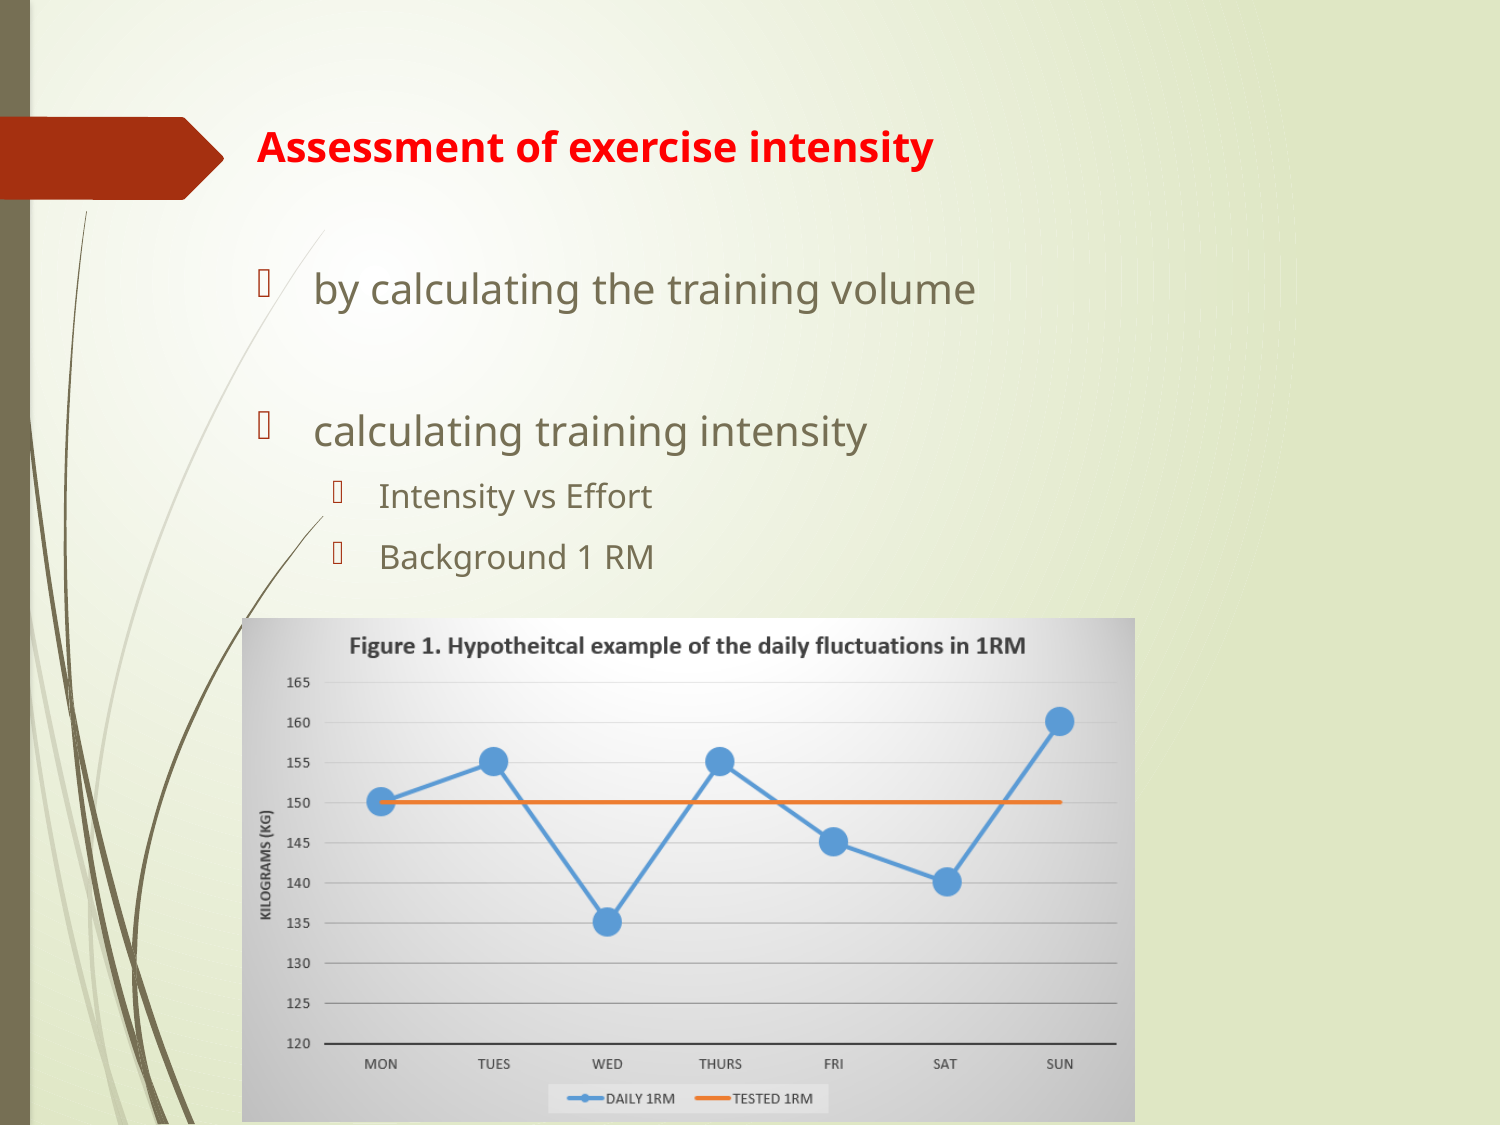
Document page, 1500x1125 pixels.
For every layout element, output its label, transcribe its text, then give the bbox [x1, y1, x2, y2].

picture [241, 618, 1135, 1122]
list Assessment of exercise intensity by calculating the training volume calculating training intensity Intensity vs Effort Background 1 RM [242, 113, 1483, 598]
